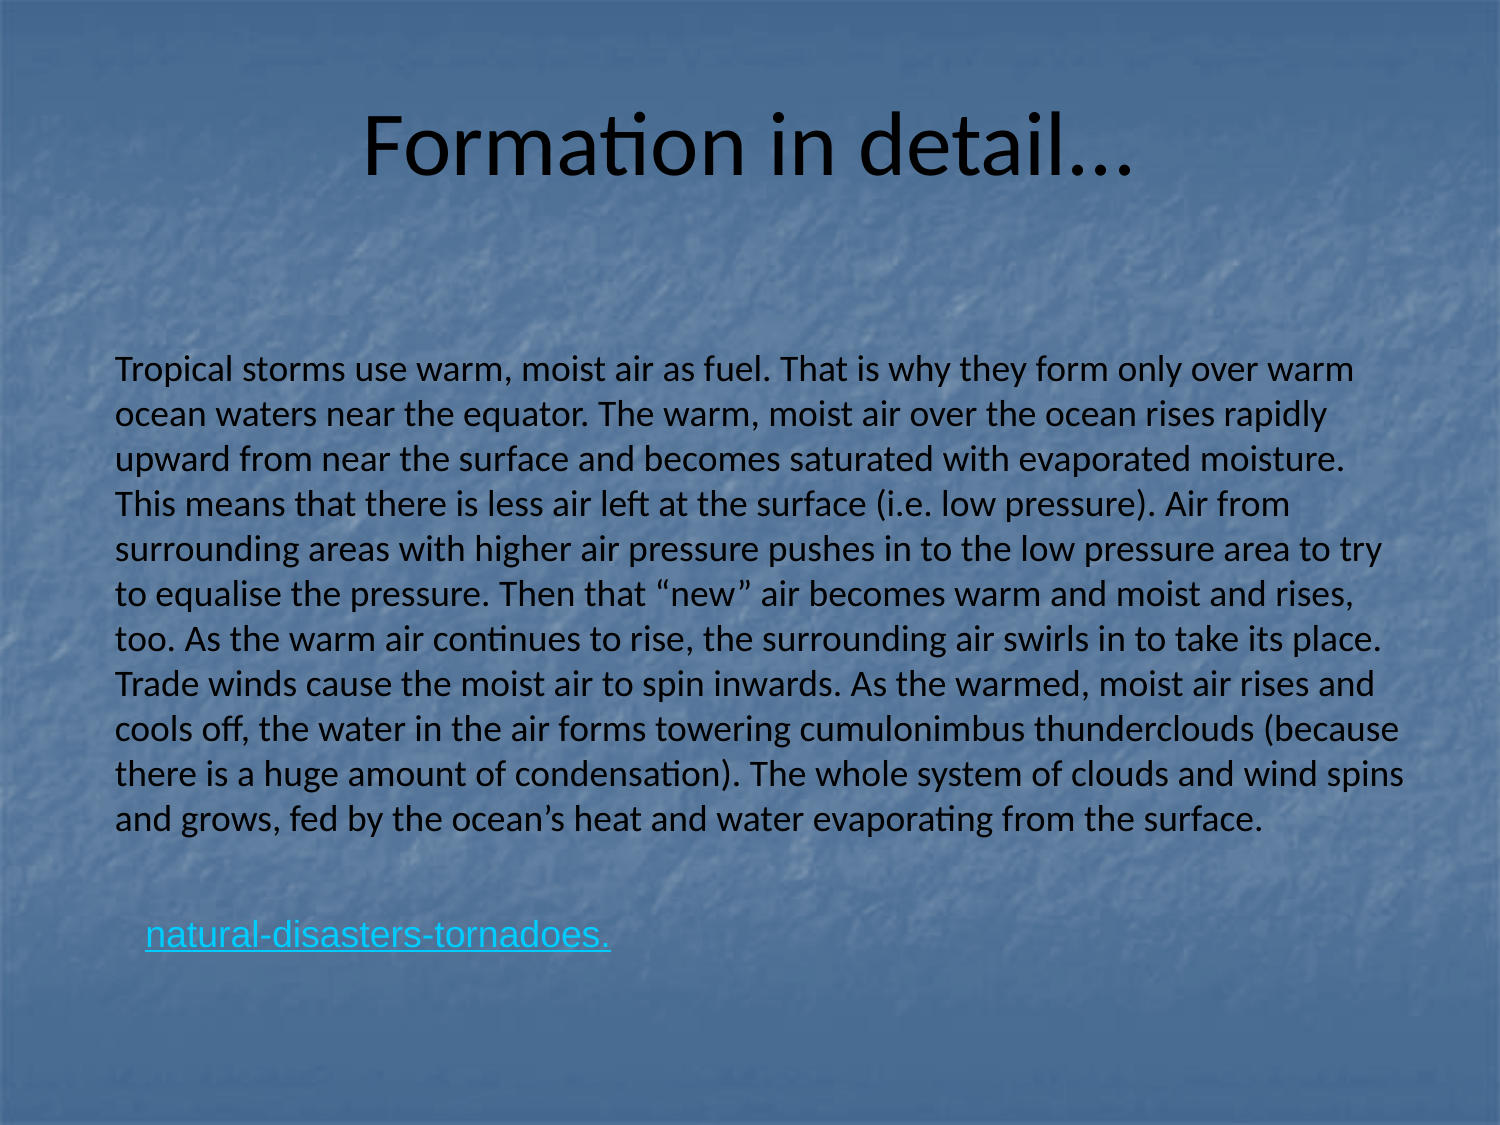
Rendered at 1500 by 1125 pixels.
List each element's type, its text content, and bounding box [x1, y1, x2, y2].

text_box Formation in detail... [74, 45, 1425, 233]
text_box Tropical storms use warm, moist air as fuel. That is why they form only over warm ocean waters near the equator. The warm, moist air over the ocean rises rapidly upward from near the surface and becomes saturated with evaporated moisture. This means that there is less air left at the surface (i.e. low pressure). Air from surrounding areas with higher air pressure pushes in to the low pressure area to try to equalise the pressure. Then that “new” air becomes warm and moist and rises, too. As the warm air continues to rise, the surrounding air swirls in to take its place. Trade winds cause the moist air to spin inwards. As the warmed, moist air rises and cools off, the water in the air forms towering cumulonimbus thunderclouds (because there is a huge amount of condensation). The whole system of clouds and wind spins and grows, fed by the ocean’s heat and water evaporating from the surface. [100, 290, 1430, 847]
text_box natural-disasters-tornadoes. [130, 903, 1362, 963]
